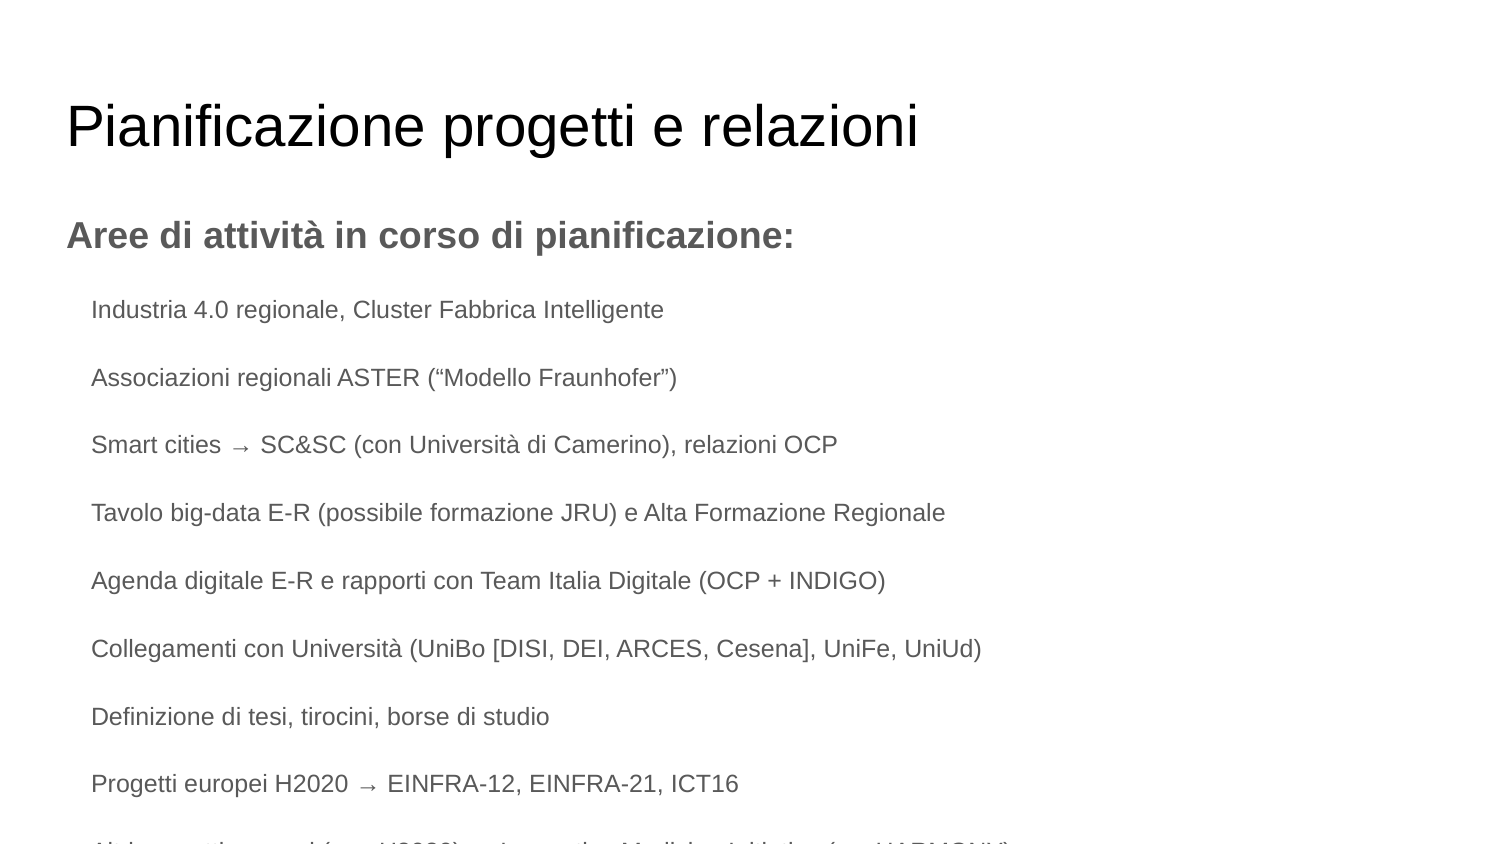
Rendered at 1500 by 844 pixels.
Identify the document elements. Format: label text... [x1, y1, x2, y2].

title Pianificazione progetti e relazioni [51, 72, 1449, 167]
list Aree di attività in corso di pianificazione: Industria 4.0 regionale, Cluster Fabbrica Intelligente Associazioni regionali ASTER (“Modello Fraunhofer”) Smart cities → SC&SC (con Università di Camerino), relazioni OCP Tavolo big-data E-R (possibile formazione JRU) e Alta Formazione Regionale Agenda digitale E-R e rapporti con Team Italia Digitale (OCP + INDIGO) Collegamenti con Università (UniBo [DISI, DEI, ARCES, Cesena], UniFe, UniUd) Definizione di tesi, tirocini, borse di studio Progetti europei H2020 → EINFRA-12, EINFRA-21, ICT16 Altri progetti europei (non H2020) → Innovative Medicine Initiative (es. HARMONY) Progetti nazionali → ESA, ASI, MISE+MIUR (Cluster tecnologici nazionali, es. Beni Culturali), POR-FESR Progetti INFN di CSN5 o technology tracking (es. con CERN/OpenLab, Quantum Computing) Dottorato residenziale su big data [51, 189, 1449, 750]
